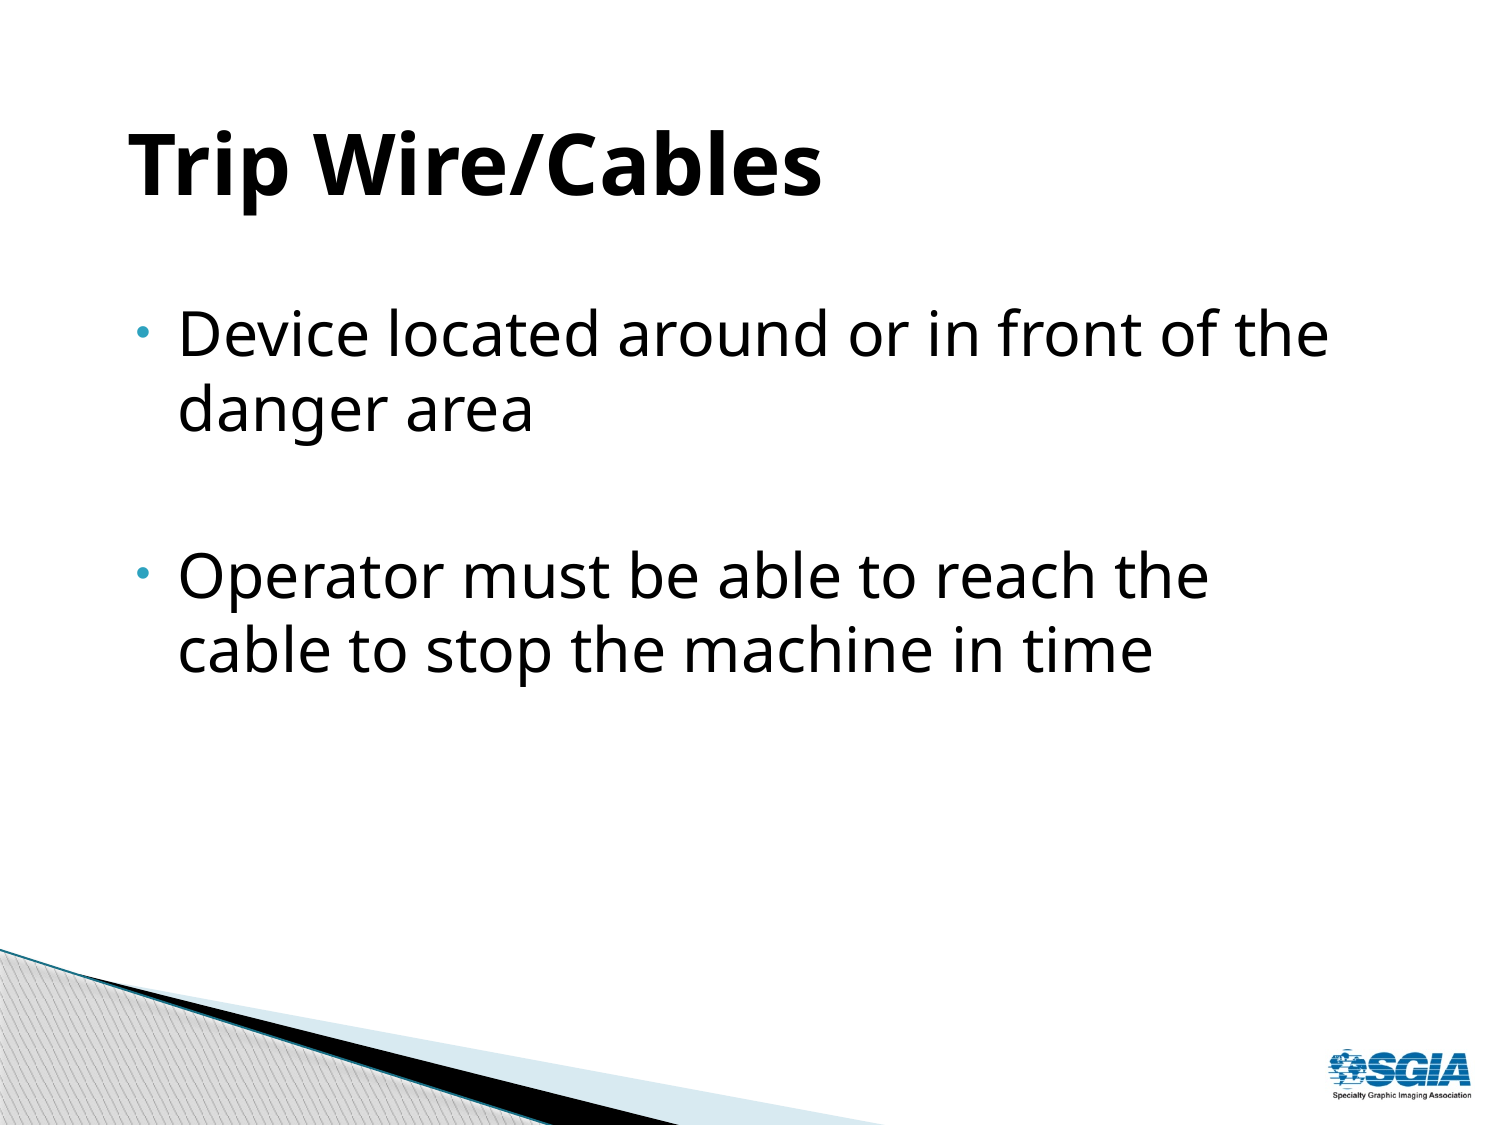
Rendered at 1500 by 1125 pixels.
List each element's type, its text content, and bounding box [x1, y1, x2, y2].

title Trip Wire/Cables [112, 67, 1388, 256]
picture [1325, 1049, 1475, 1102]
list Device located around or in front of the danger area Operator must be able to reach the cable to stop the machine in time [102, 286, 1360, 962]
